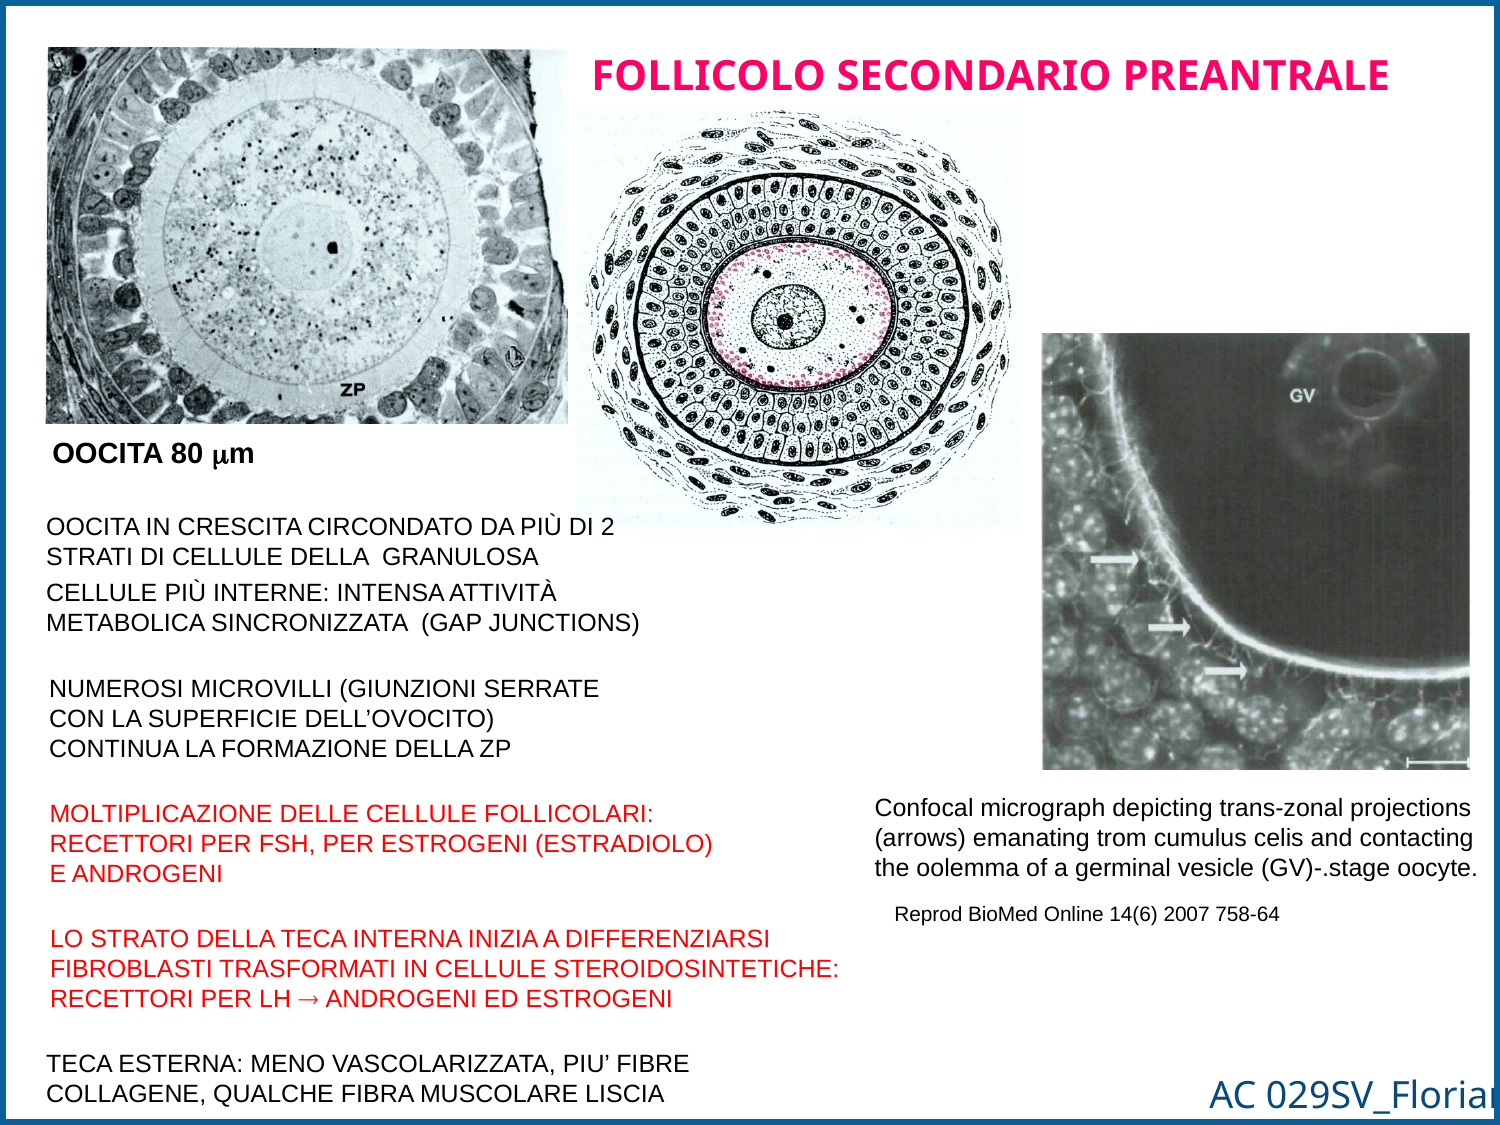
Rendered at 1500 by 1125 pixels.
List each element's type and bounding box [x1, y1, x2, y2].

picture [1040, 333, 1470, 770]
picture [44, 46, 568, 424]
picture [576, 105, 1020, 529]
text_box [0, 0, 1500, 1125]
